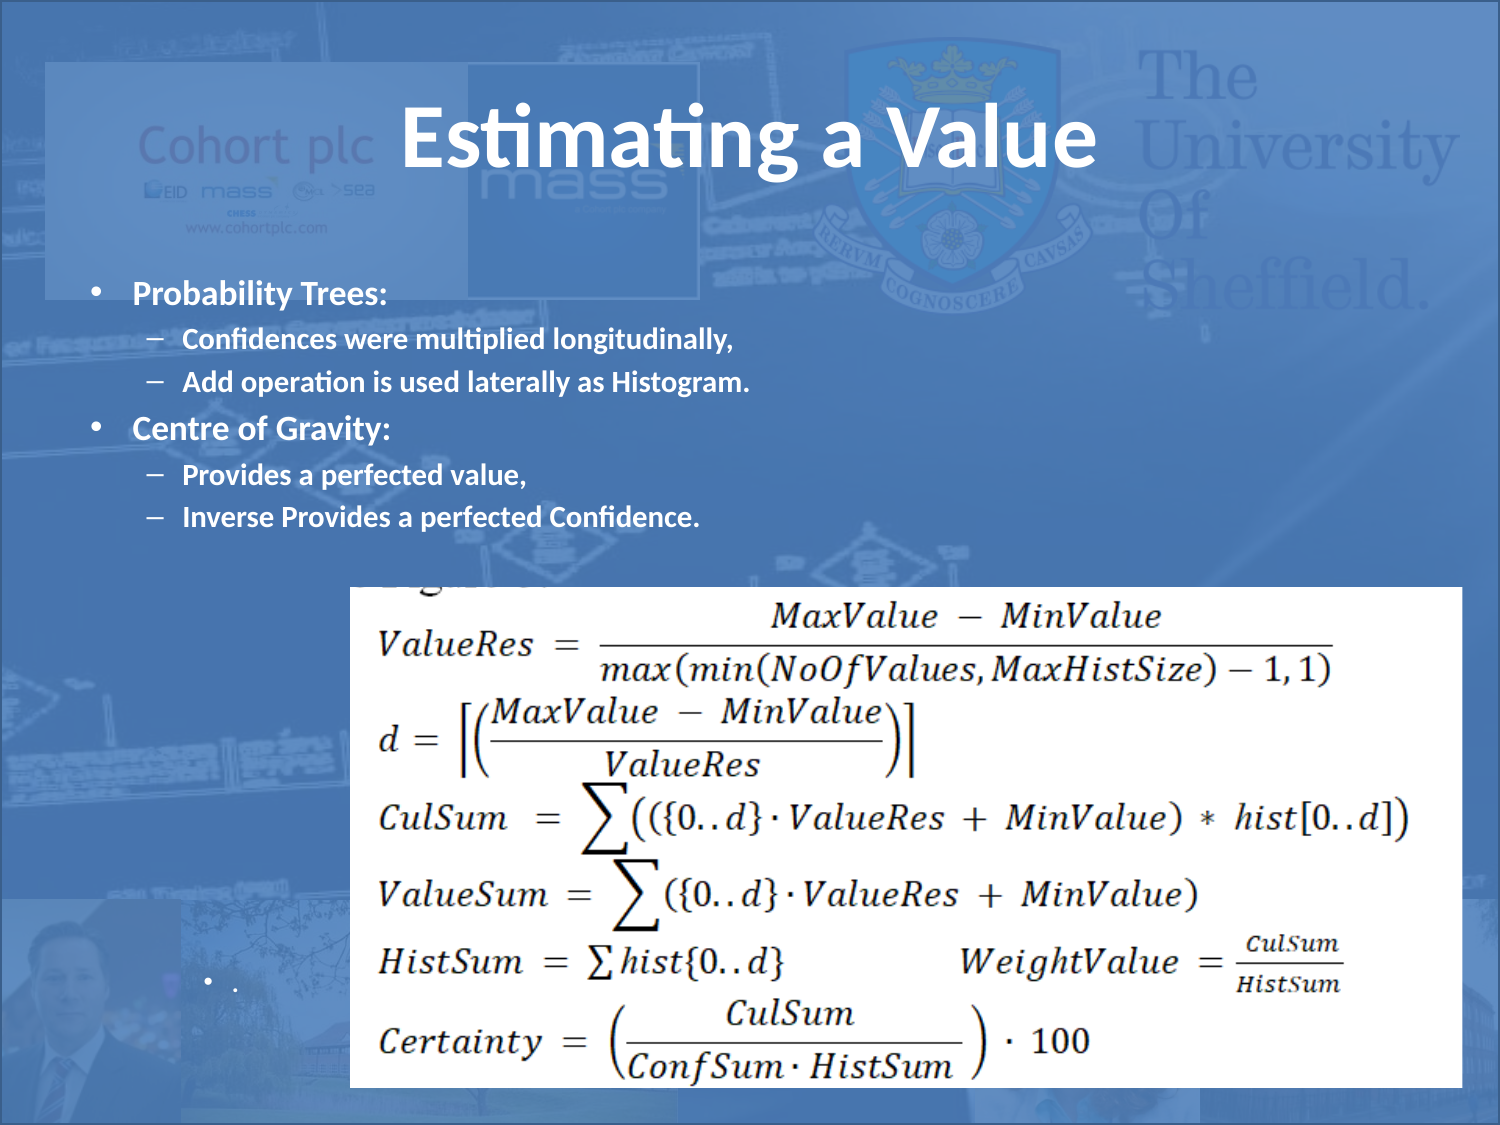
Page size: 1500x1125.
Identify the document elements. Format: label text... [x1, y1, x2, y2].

picture [349, 587, 1463, 1088]
list Probability Trees: Confidences were multiplied longitudinally, Add operation is used laterally as Histogram. Centre of Gravity: Provides a perfected value, Inverse Provides a perfected Confidence. . [75, 262, 1425, 1005]
title Estimating a Value [75, 37, 1425, 225]
